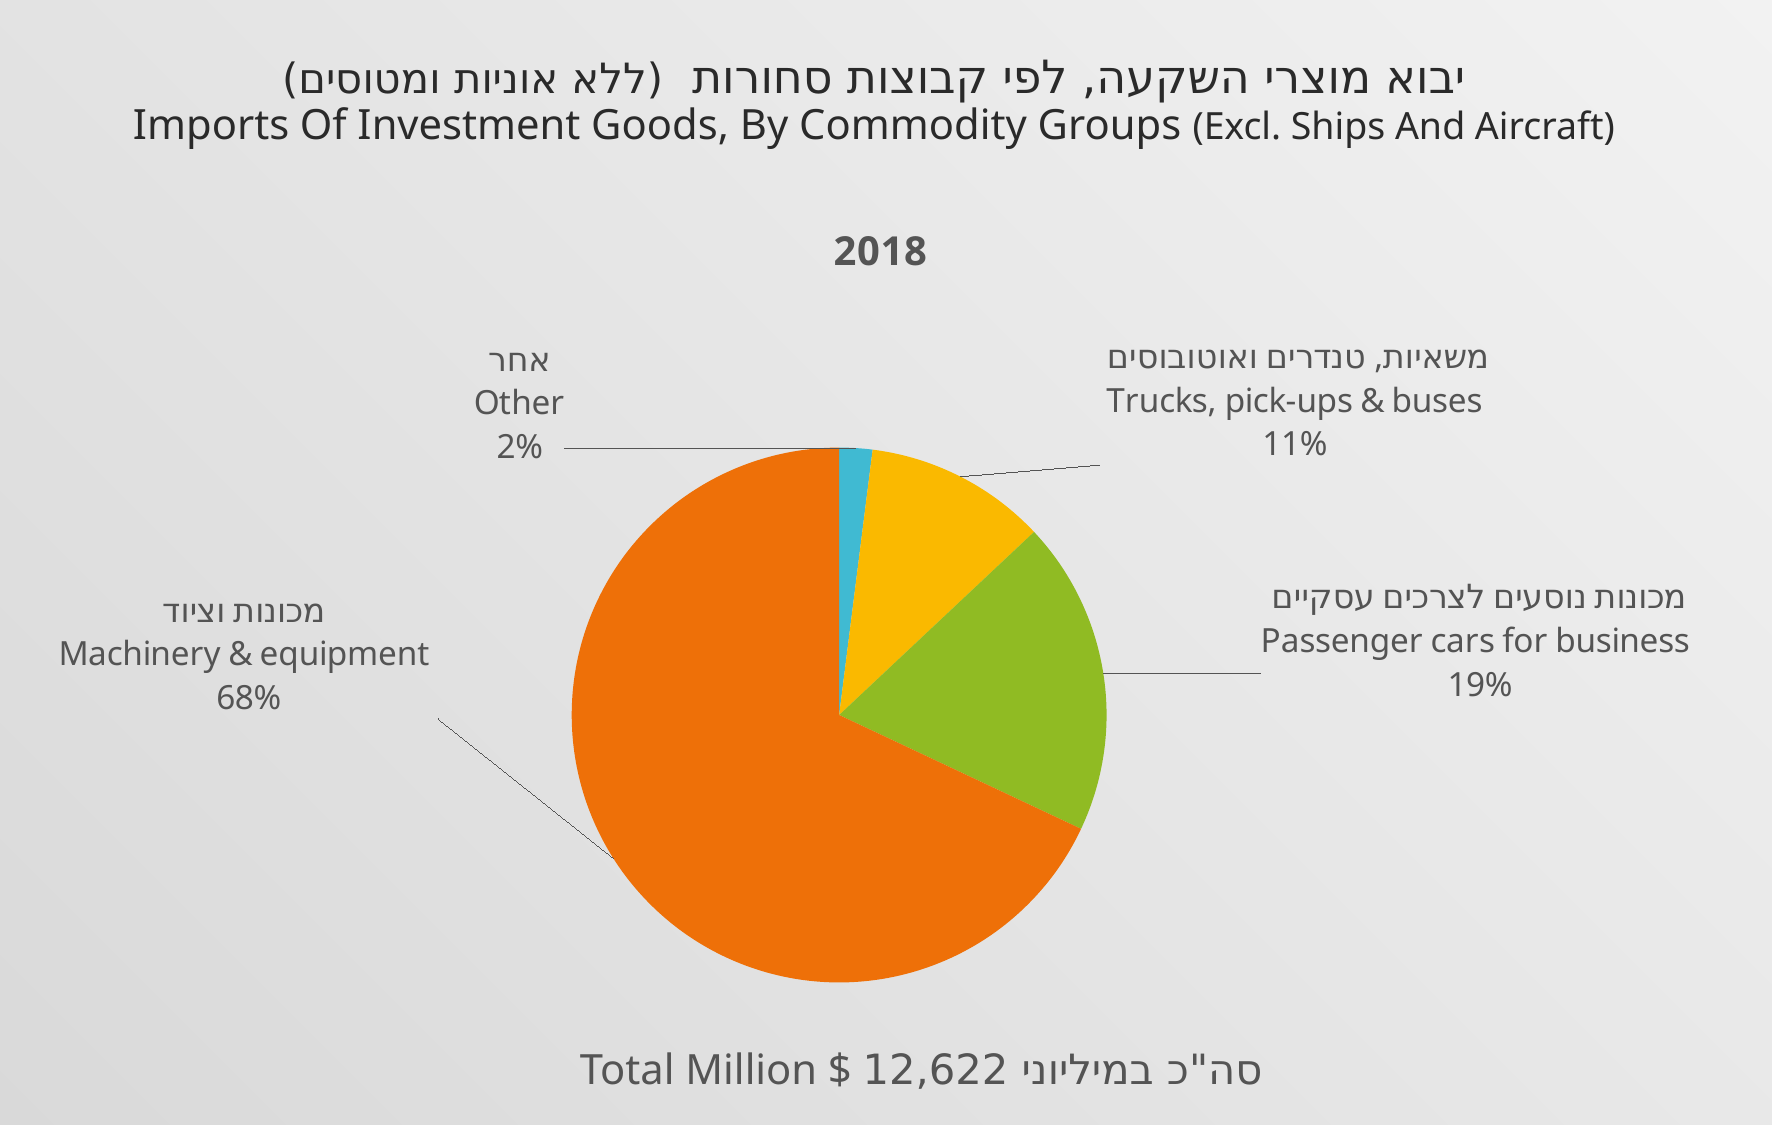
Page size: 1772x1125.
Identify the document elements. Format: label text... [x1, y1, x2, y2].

chart [27, 184, 1734, 1059]
text_box Total Million $ סה"כ במיליוני 12,622 [543, 1059, 1300, 1100]
title יבוא מוצרי השקעה, לפי קבוצות סחורות (ללא אוניות ומטוסים) Imports Of Investment Goods, By Commodity Groups (Excl. Ships And Aircraft) [11, 30, 1737, 157]
